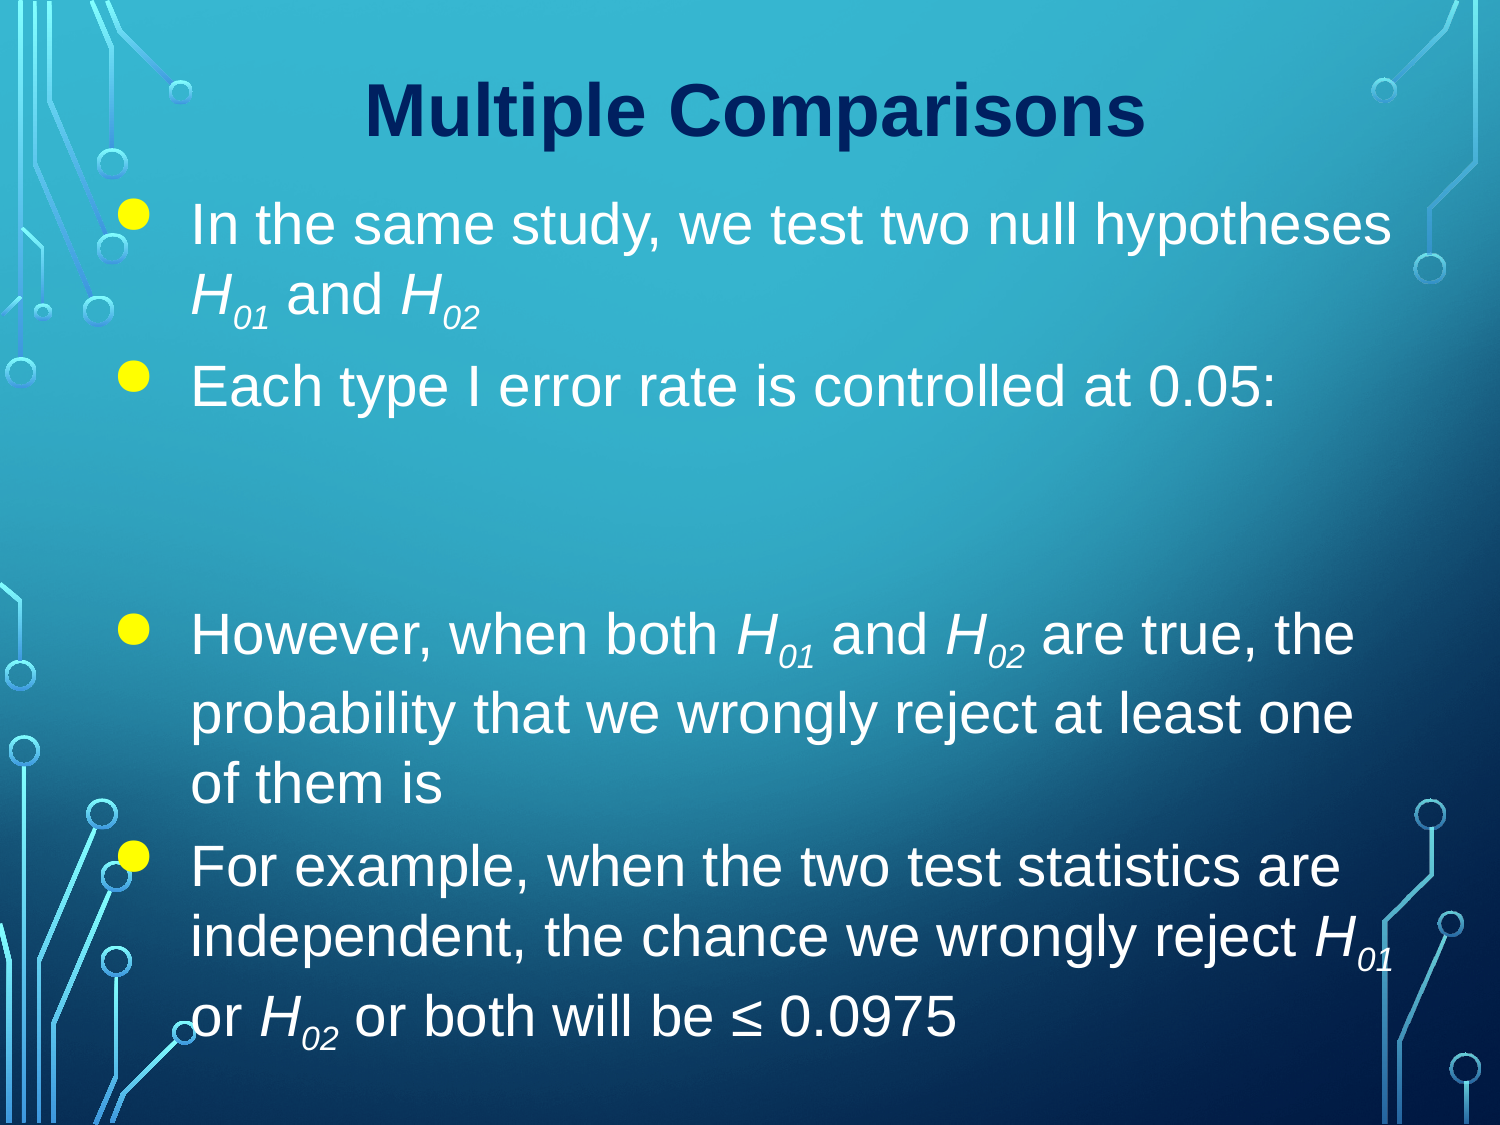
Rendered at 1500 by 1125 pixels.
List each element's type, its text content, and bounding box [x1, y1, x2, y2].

text_box Multiple Comparisons [48, 53, 1464, 159]
